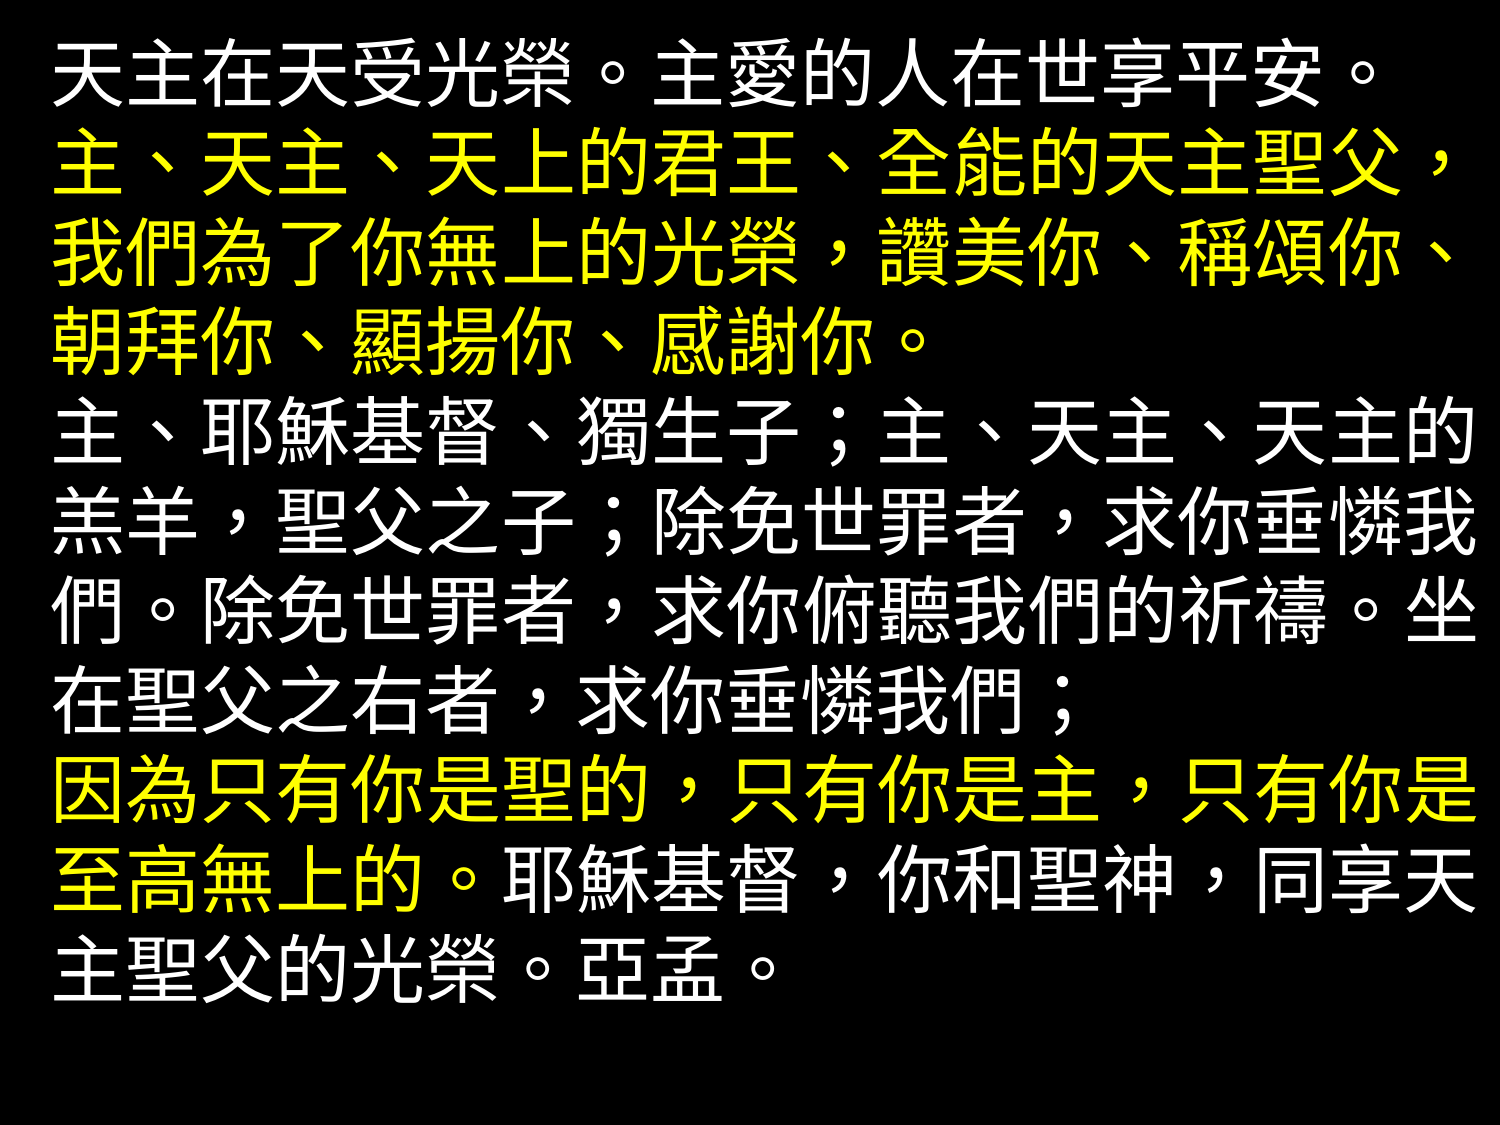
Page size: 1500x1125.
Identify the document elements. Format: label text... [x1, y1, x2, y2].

list 天主在天受光榮。主愛的人在世享平安。 主、天主、天上的君王、全能的天主聖父，我們為了你無上的光榮，讚美你、稱頌你、朝拜你、顯揚你、感謝你。 主、耶穌基督、獨生子；主、天主、天主的羔羊，聖父之子；除免世罪者，求你垂憐我們。除免世罪者，求你俯聽我們的祈禱。坐在聖父之右者，求你垂憐我們； 因為只有你是聖的，只有你是主，只有你是至高無上的。耶穌基督，你和聖神，同享天主聖父的光榮。亞孟。 [5, 19, 1495, 1090]
